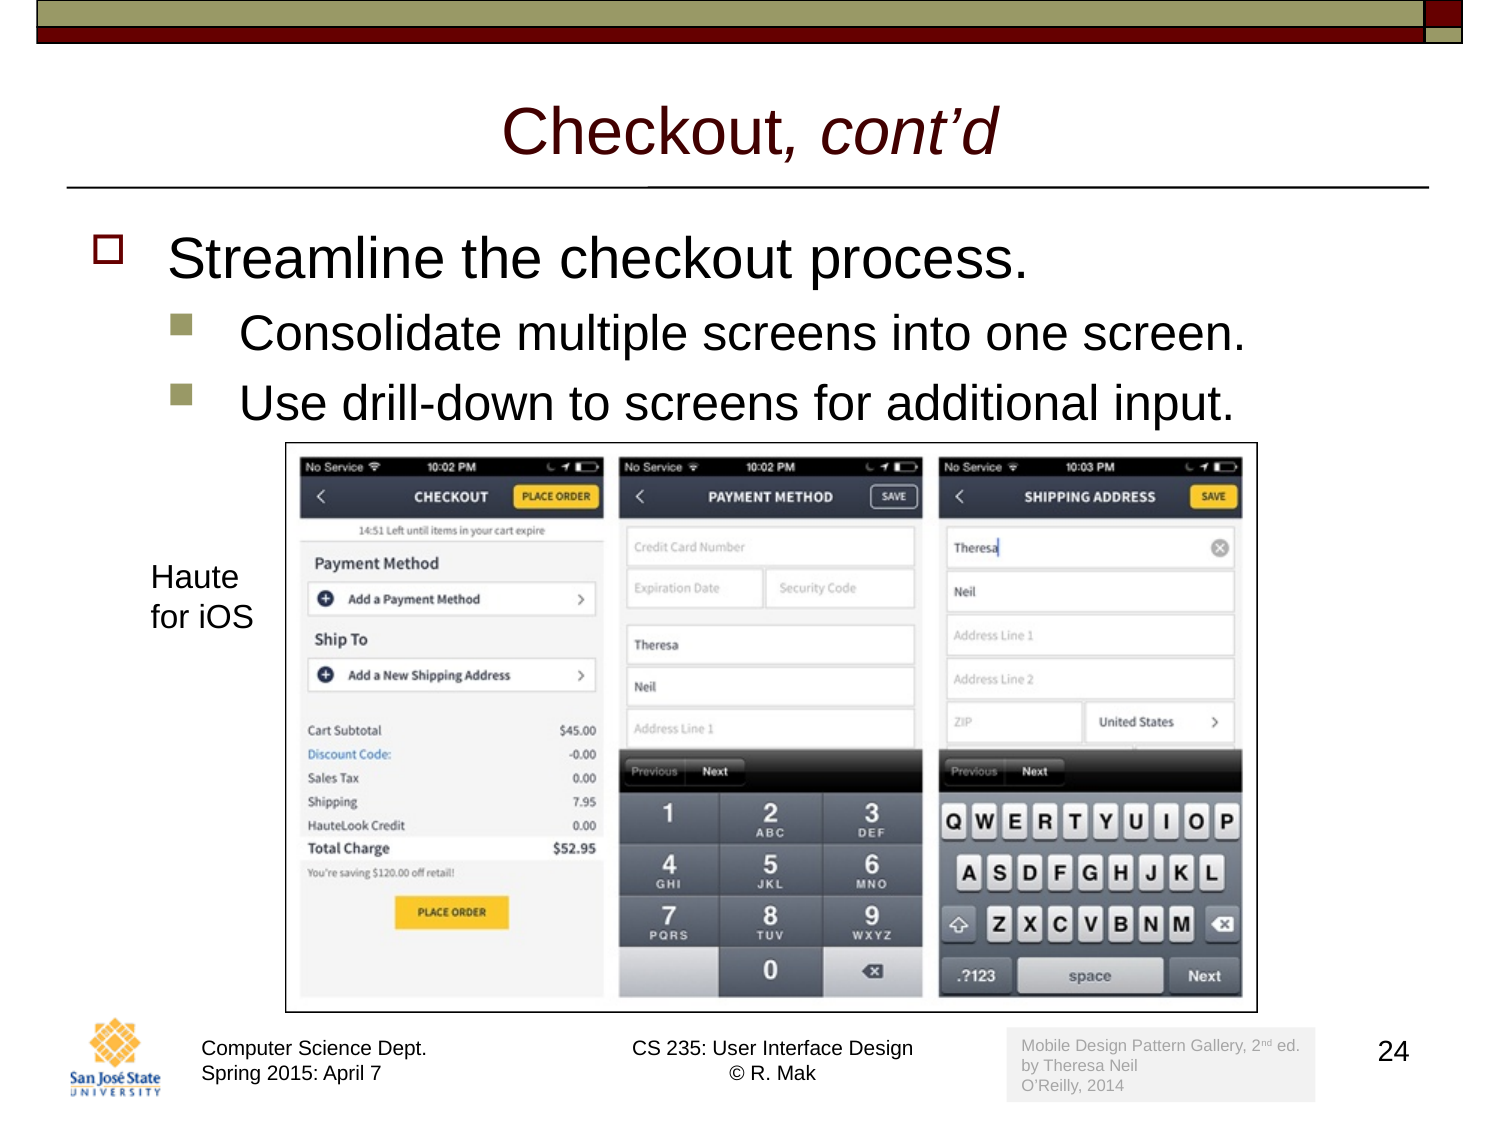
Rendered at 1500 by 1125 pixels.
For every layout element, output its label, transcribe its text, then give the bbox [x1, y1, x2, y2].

picture [284, 442, 1258, 1013]
text_box Haute for iOS [135, 547, 270, 642]
list Streamline the checkout process. Consolidate multiple screens into one screen. Use drill-down to screens for additional input. [75, 212, 1425, 443]
slide_number 24 [1112, 1025, 1425, 1100]
title Checkout, cont’d [75, 67, 1425, 175]
text_box Mobile Design Pattern Gallery, 2nd ed. by Theresa Neil O’Reilly, 2014 [1006, 1027, 1316, 1103]
picture [60, 1012, 166, 1112]
